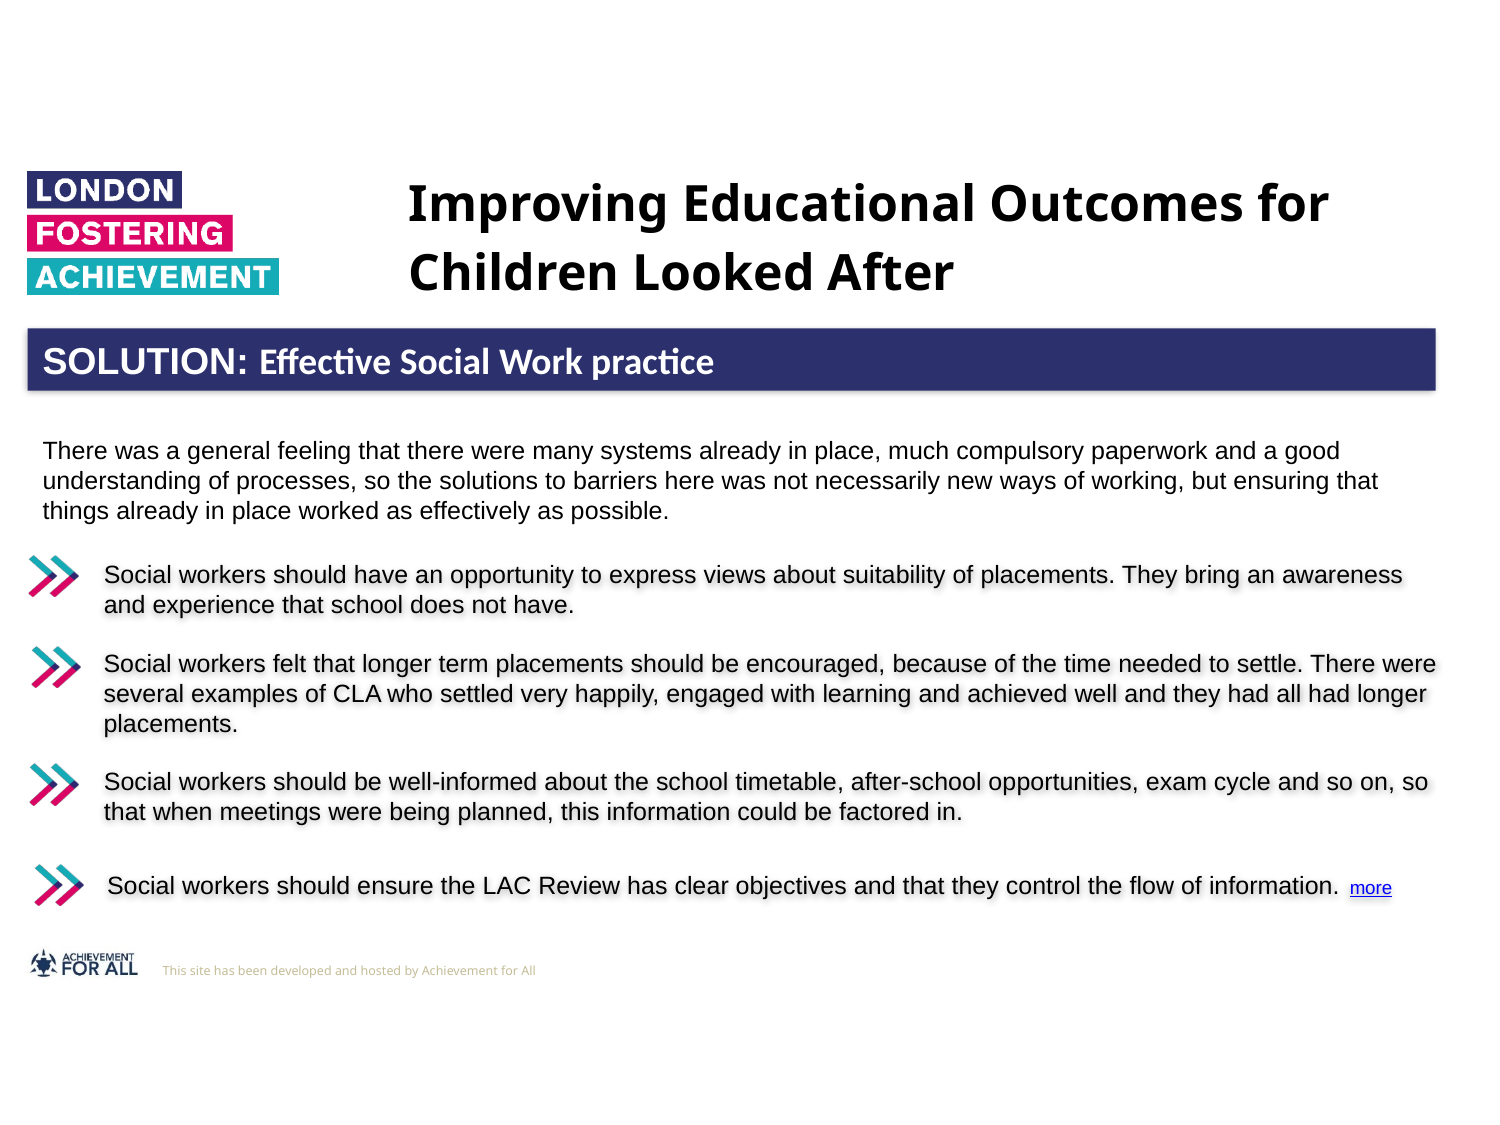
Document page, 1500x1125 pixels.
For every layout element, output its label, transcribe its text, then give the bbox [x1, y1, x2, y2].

picture [30, 759, 78, 810]
text_box Improving Educational Outcomes for Children Looked After [386, 154, 1500, 308]
text_box Social workers should have an opportunity to express views about suitability of placements. They bring an awareness and experience that school does not have. [88, 551, 1466, 627]
picture [35, 860, 83, 910]
text_box Social workers should ensure the LAC Review has clear objectives and that they control the flow of information. more [91, 862, 1469, 908]
picture [29, 551, 78, 602]
text_box There was a general feeling that there were many systems already in place, much compulsory paperwork and a good understanding of processes, so the solutions to barriers here was not necessarily new ways of working, but ensuring that things already in place worked as effectively as possible. [27, 427, 1436, 533]
text_box Social workers felt that longer term placements should be encouraged, because of the time needed to settle. There were several examples of CLA who settled very happily, engaged with learning and achieved well and they had all had longer placements. [88, 639, 1466, 745]
picture [32, 642, 80, 693]
text_box SOLUTION: Effective Social Work practice [27, 328, 1436, 391]
picture [27, 171, 279, 295]
text_box Social workers should be well-informed about the school timetable, after-school opportunities, exam cycle and so on, so that when meetings were being planned, this information could be factored in. [89, 757, 1466, 834]
picture [27, 946, 140, 980]
text_box This site has been developed and hosted by Achievement for All [147, 955, 618, 985]
